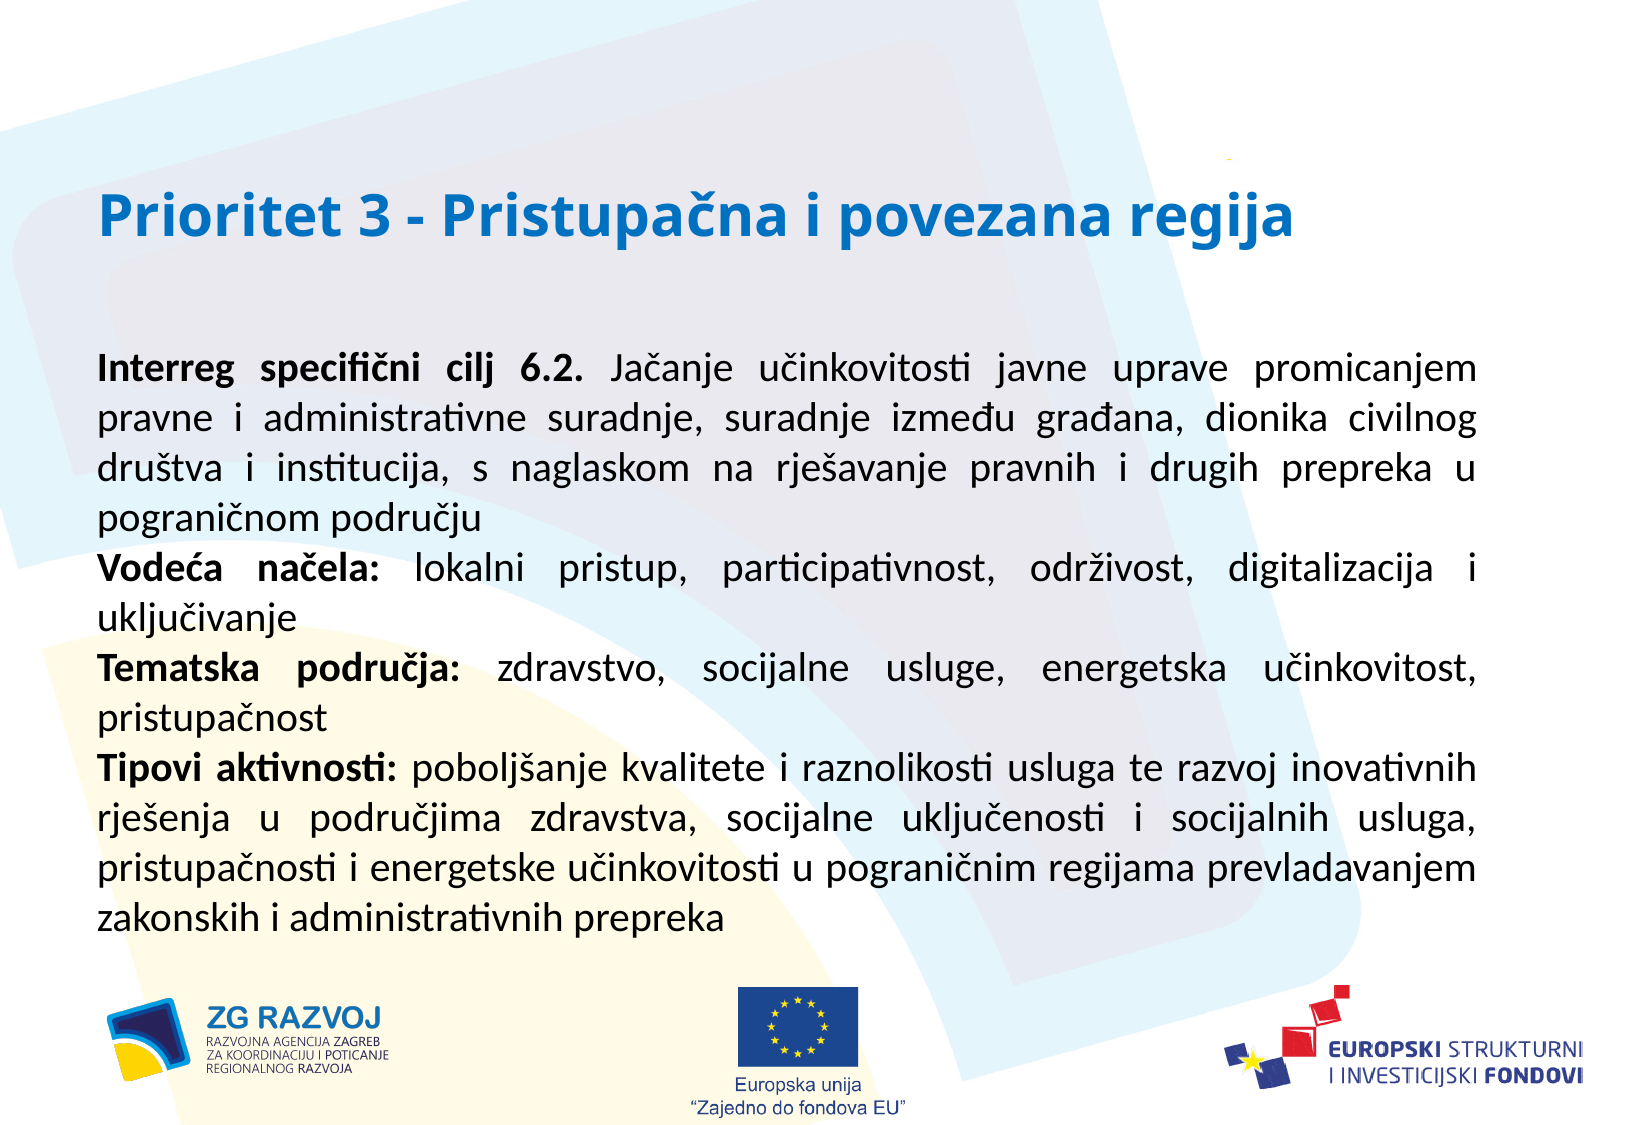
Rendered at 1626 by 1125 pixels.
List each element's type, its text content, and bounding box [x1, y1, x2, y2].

text_box Prioritet 3 - Pristupačna i povezana regija [82, 68, 1458, 366]
text_box Interreg specifični cilj 6.2. Jačanje učinkovitosti javne uprave promicanjem pravne i administrativne suradnje, suradnje između građana, dionika civilnog društva i institucija, s naglaskom na rješavanje pravnih i drugih prepreka u pograničnom području Vodeća načela: lokalni pristup, participativnost, održivost, digitalizacija i uključivanje Tematska područja: zdravstvo, socijalne usluge, energetska učinkovitost, pristupačnost Tipovi aktivnosti: poboljšanje kvalitete i raznolikosti usluga te razvoj inovativnih rješenja u područjima zdravstva, socijalne uključenosti i socijalnih usluga, pristupačnosti i energetske učinkovitosti u pograničnim regijama prevladavanjem zakonskih i administrativnih prepreka [82, 332, 1493, 1078]
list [1224, 985, 1583, 1089]
picture [0, 0, 1626, 1125]
